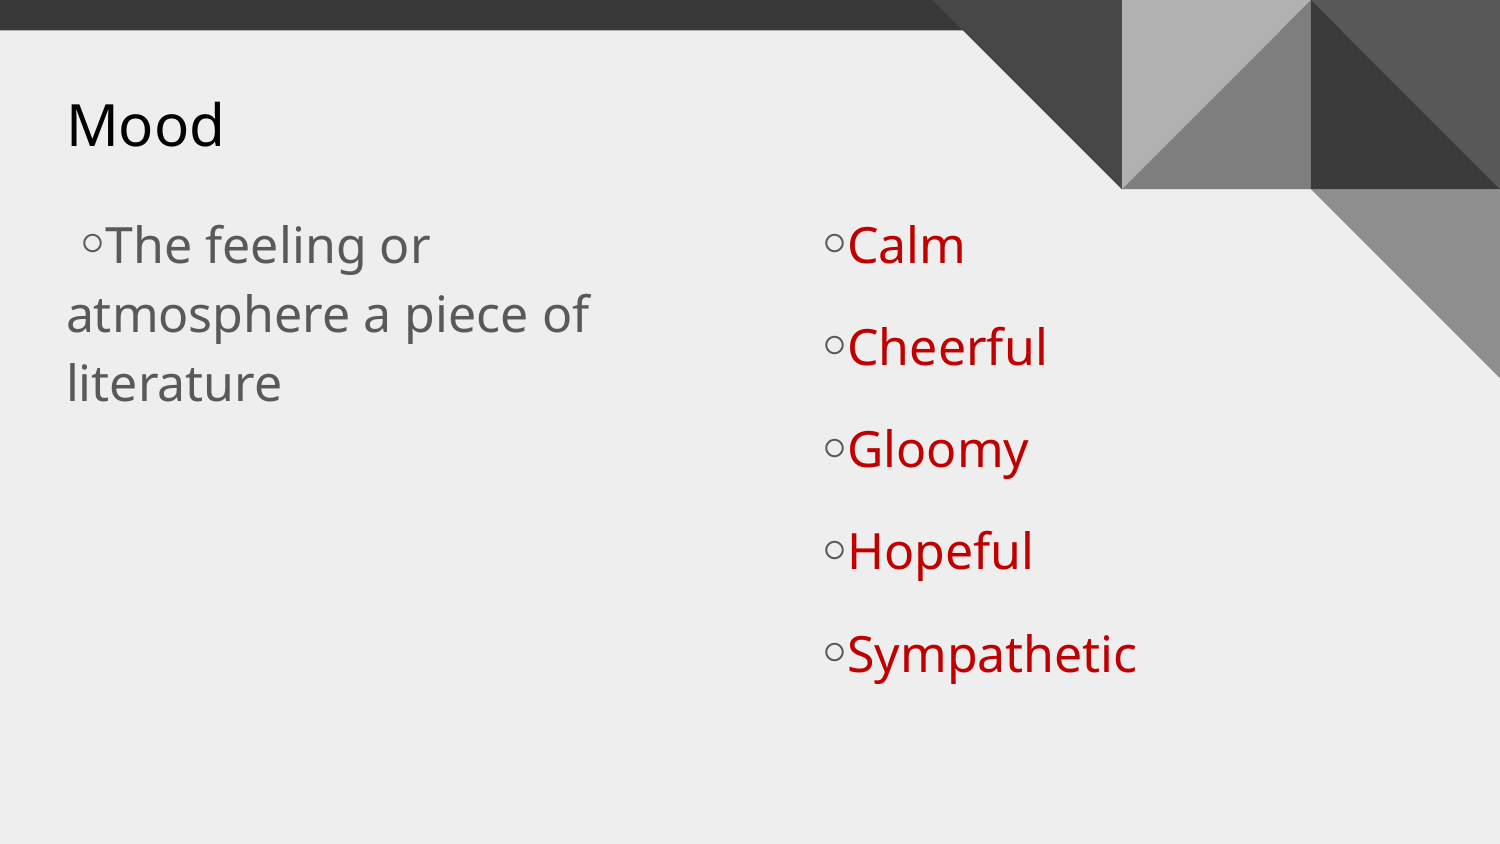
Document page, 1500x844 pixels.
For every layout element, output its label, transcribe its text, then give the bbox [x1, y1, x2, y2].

title Mood [51, 72, 1449, 167]
list The feeling or atmosphere a piece of literature [51, 189, 708, 750]
list Calm Cheerful Gloomy Hopeful Sympathetic [792, 189, 1449, 750]
